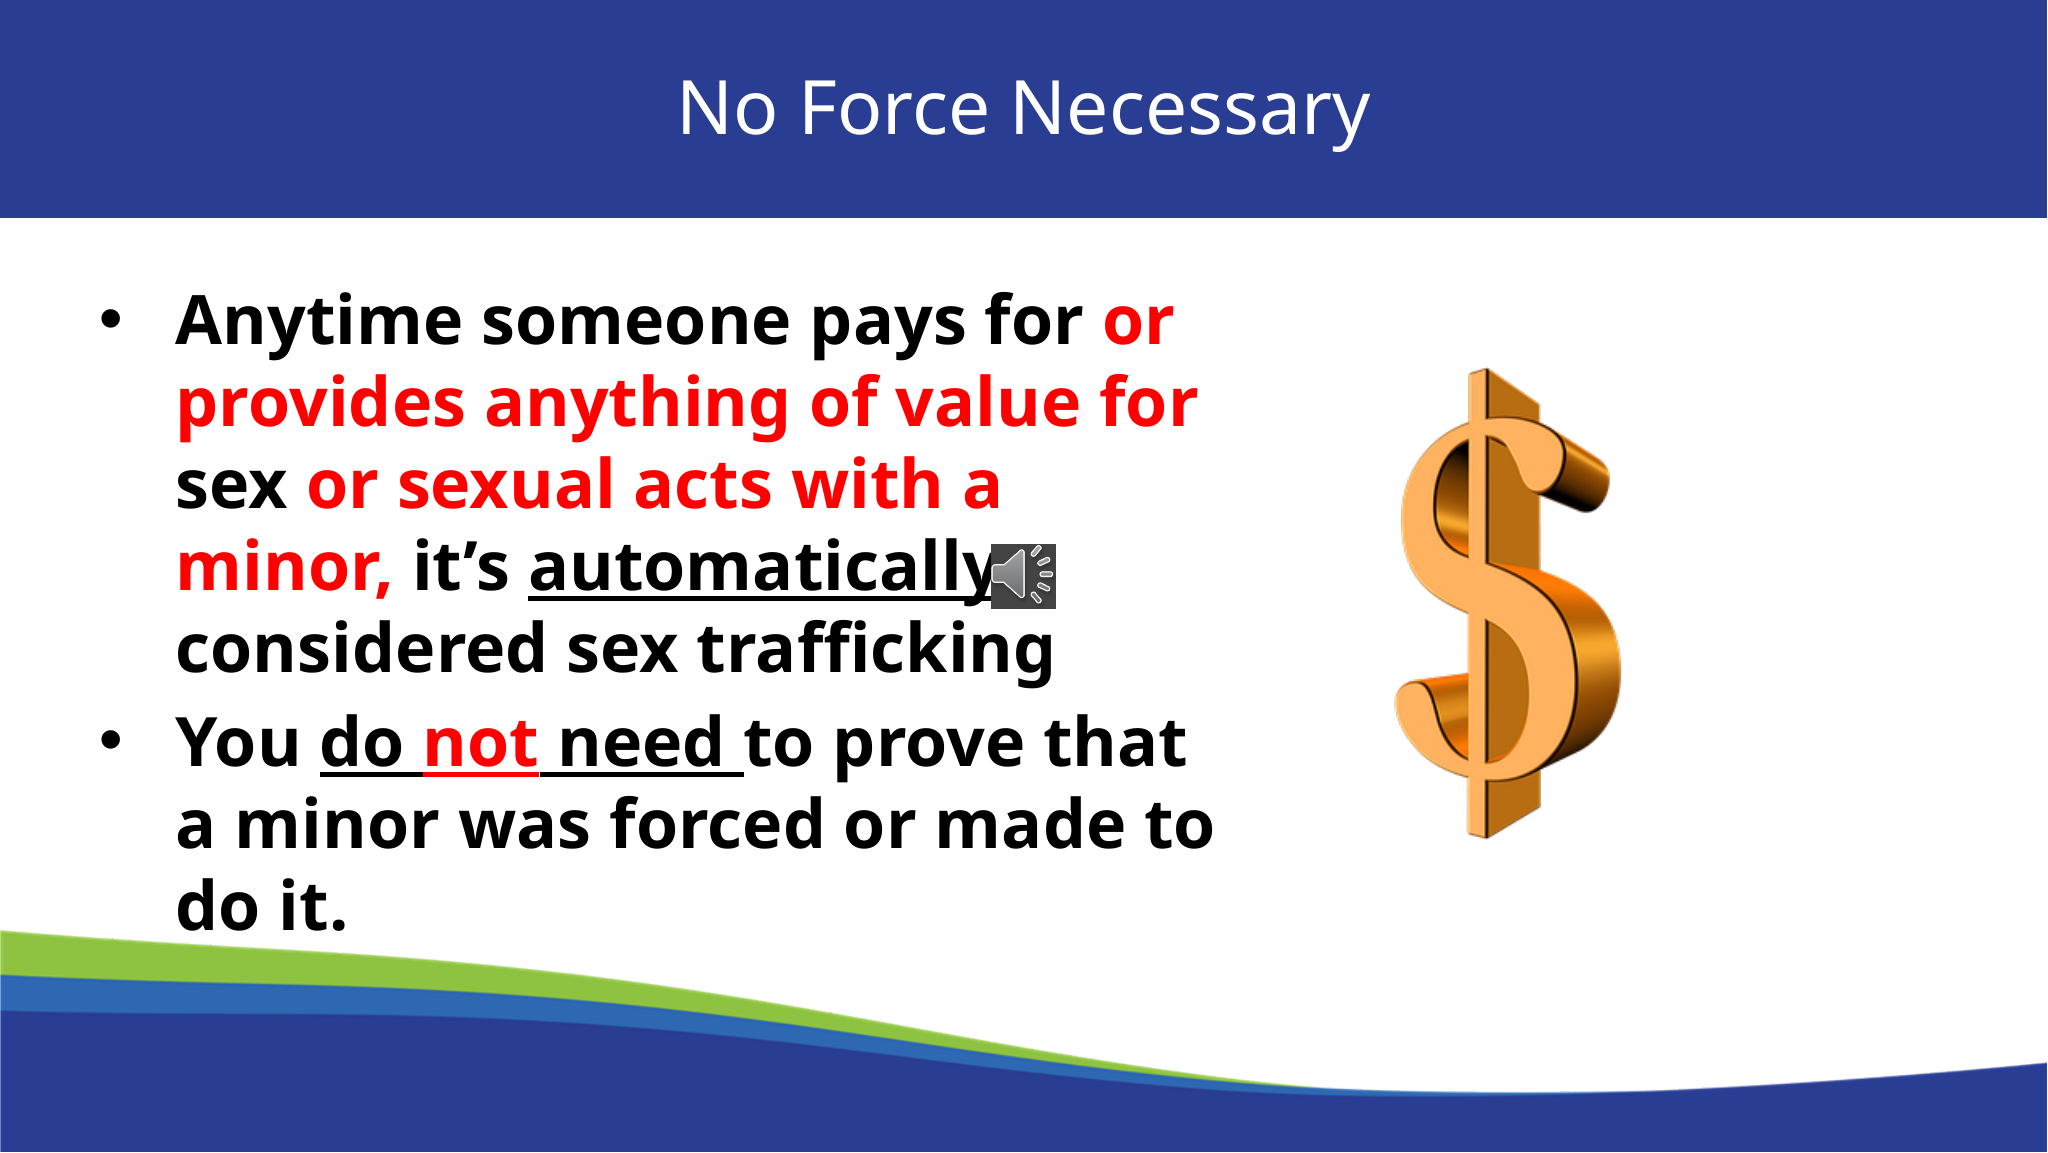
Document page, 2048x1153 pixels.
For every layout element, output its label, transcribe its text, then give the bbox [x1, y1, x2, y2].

picture [990, 542, 1058, 610]
picture [0, 0, 2048, 218]
picture [1206, 324, 1751, 869]
text_box Anytime someone pays for or provides anything of value for sex or sexual acts with a minor, it’s automatically considered sex trafficking You do not need to prove that a minor was forced or made to do it. [84, 269, 1252, 930]
picture [0, 930, 2048, 1152]
